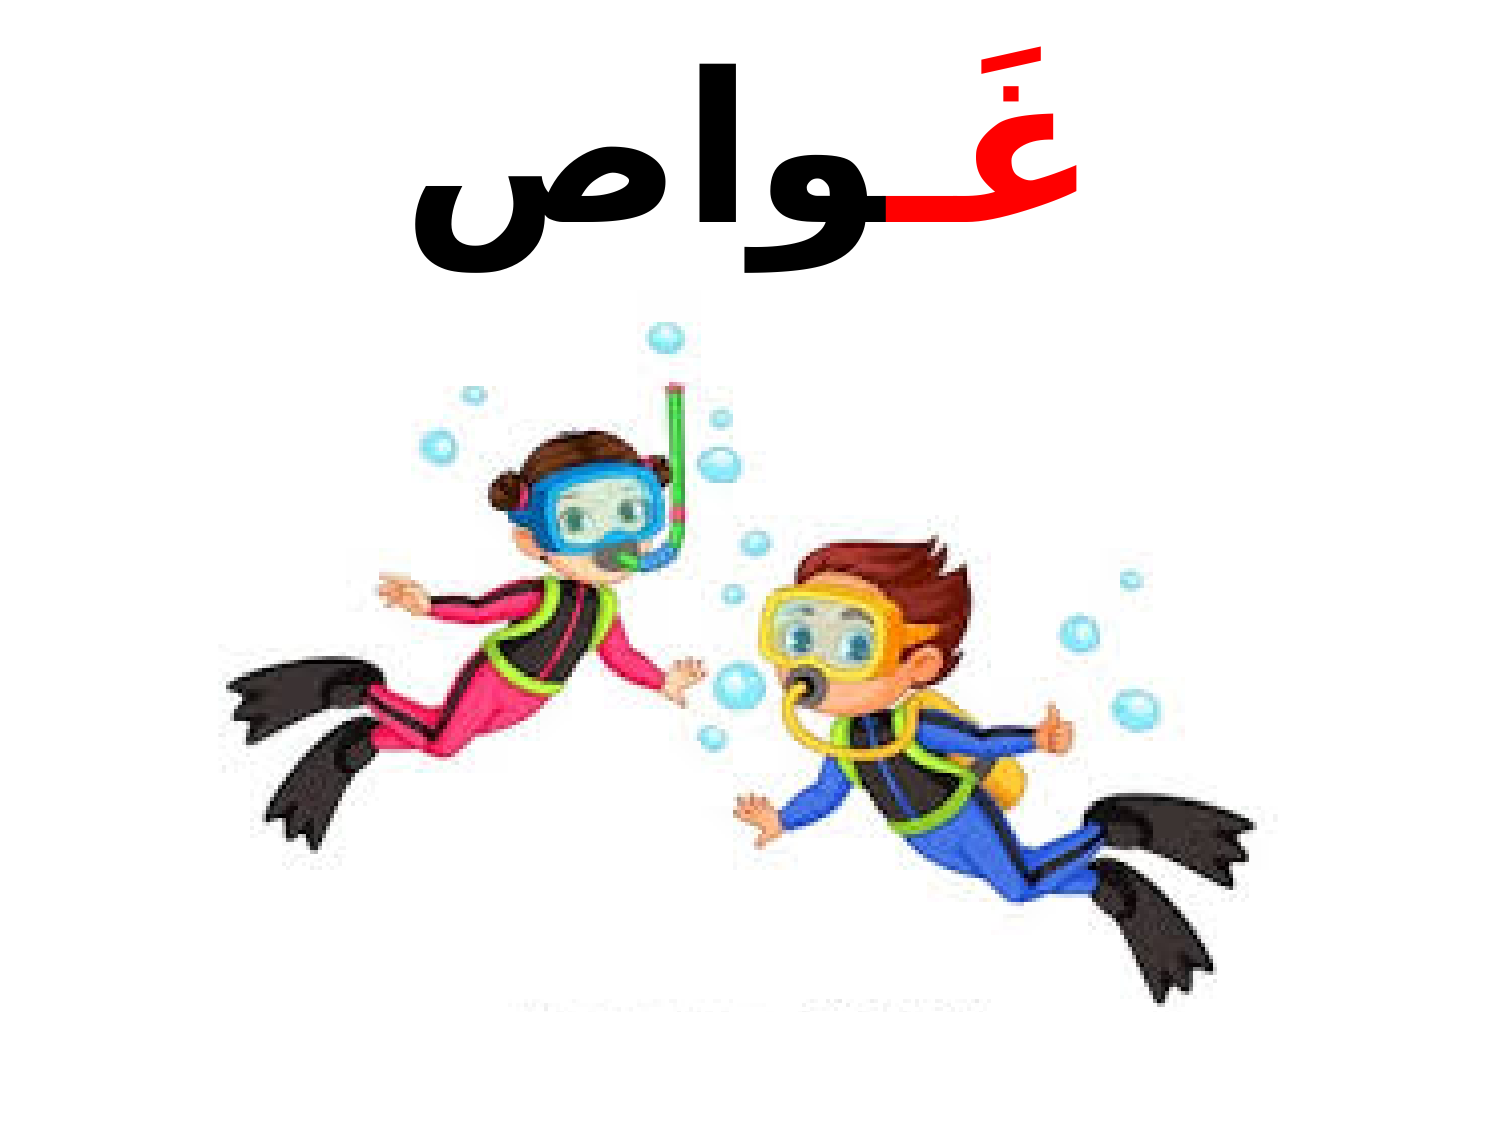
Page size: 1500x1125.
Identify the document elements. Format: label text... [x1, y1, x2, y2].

title غَـواص [75, 45, 1425, 233]
picture [218, 290, 1278, 1012]
